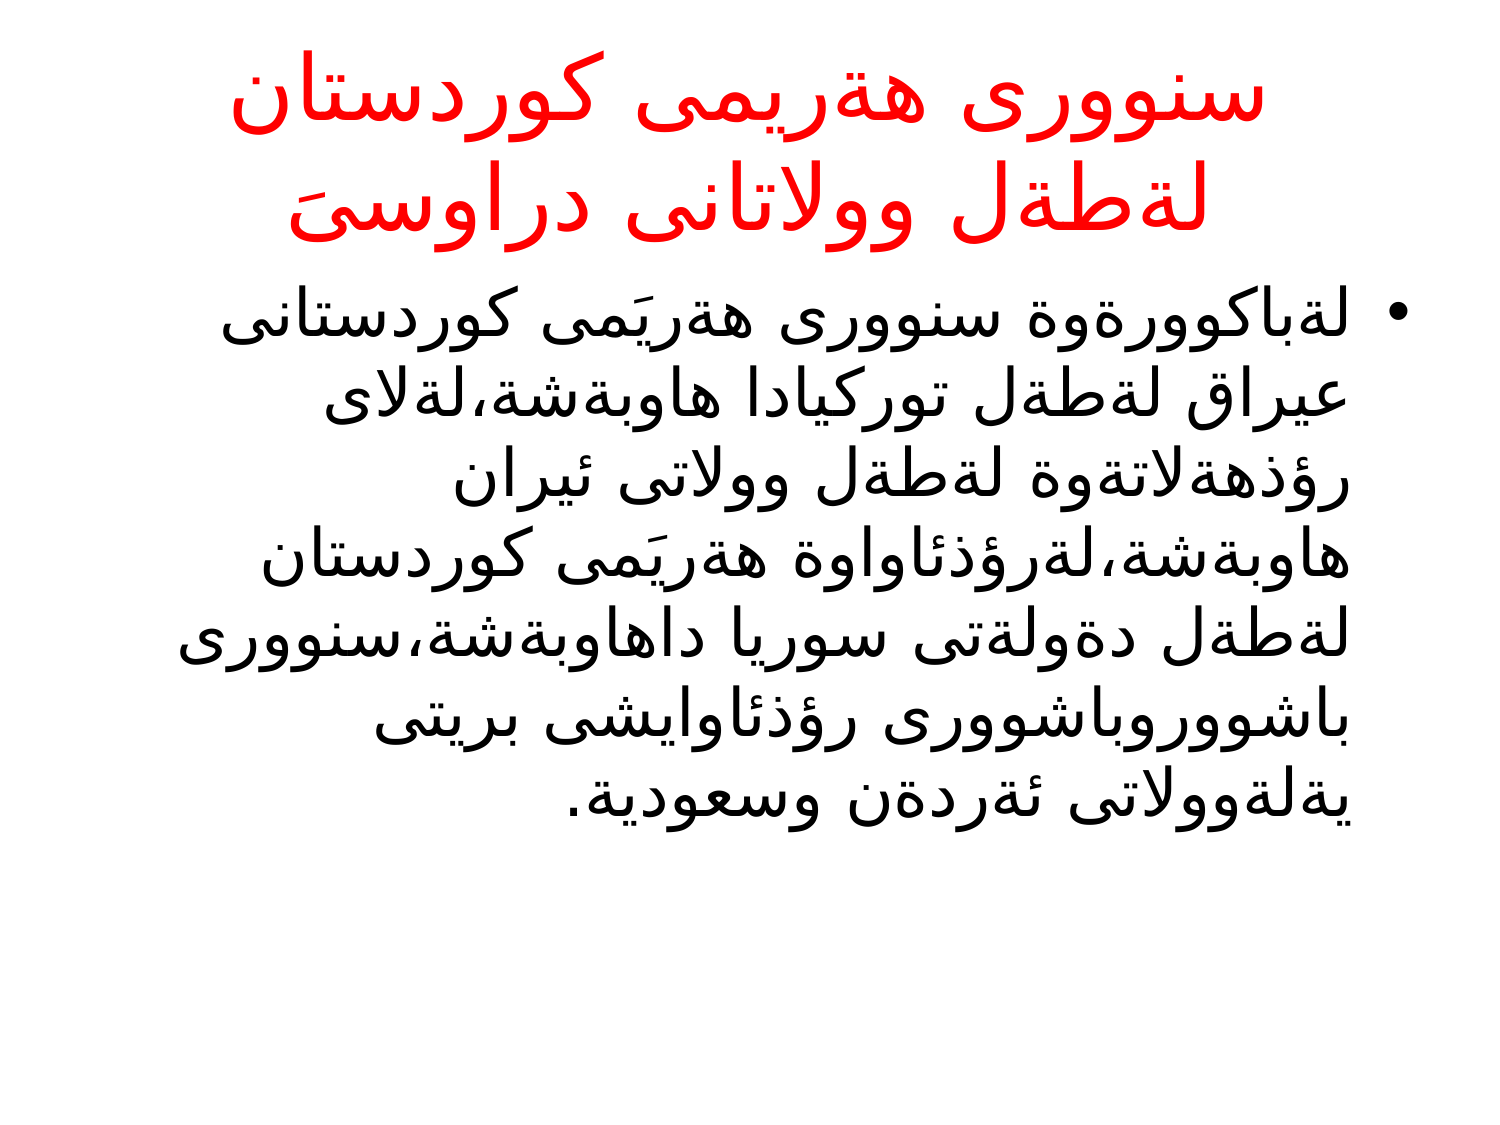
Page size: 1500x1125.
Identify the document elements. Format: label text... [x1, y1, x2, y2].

list لةباكوورةوة سنوورى هةريَمى كوردستانى عيراق لةطةل توركيادا هاوبةشة،لةلاى رؤذهةلاتةوة لةطةل وولاتى ئيران هاوبةشة،لةرؤذئاواوة هةريَمى كوردستان لةطةل دةولةتى سوريا داهاوبةشة،سنوورى باشووروباشوورى رؤذئاوايشى بريتى يةلةوولاتى ئةردةن وسعودية. [75, 262, 1425, 1005]
title سنوورى هةريمى كوردستان لةطةل وولاتانى دراوسىَ [75, 45, 1425, 233]
